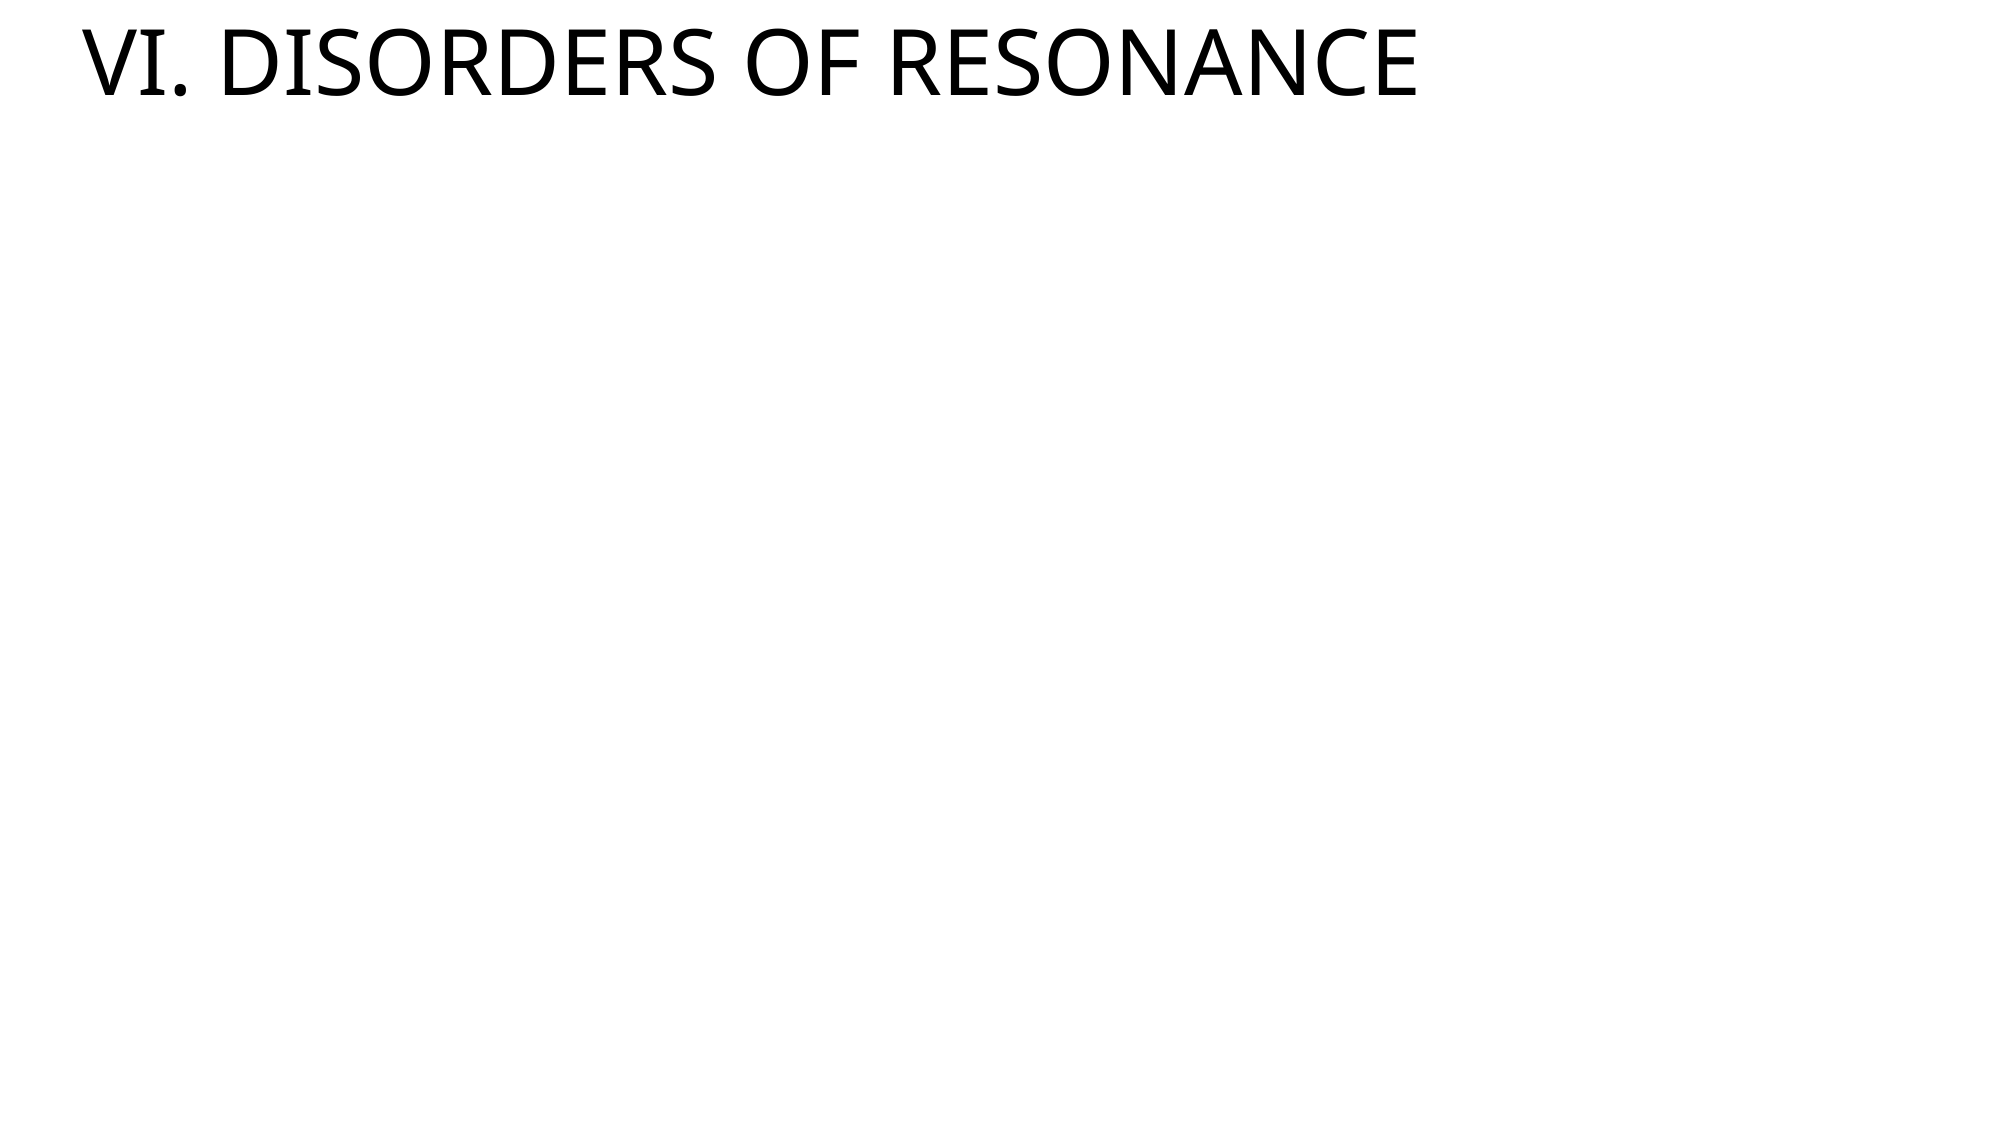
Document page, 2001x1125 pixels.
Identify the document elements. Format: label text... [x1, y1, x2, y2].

title VI. DISORDERS OF RESONANCE [67, 45, 1900, 86]
